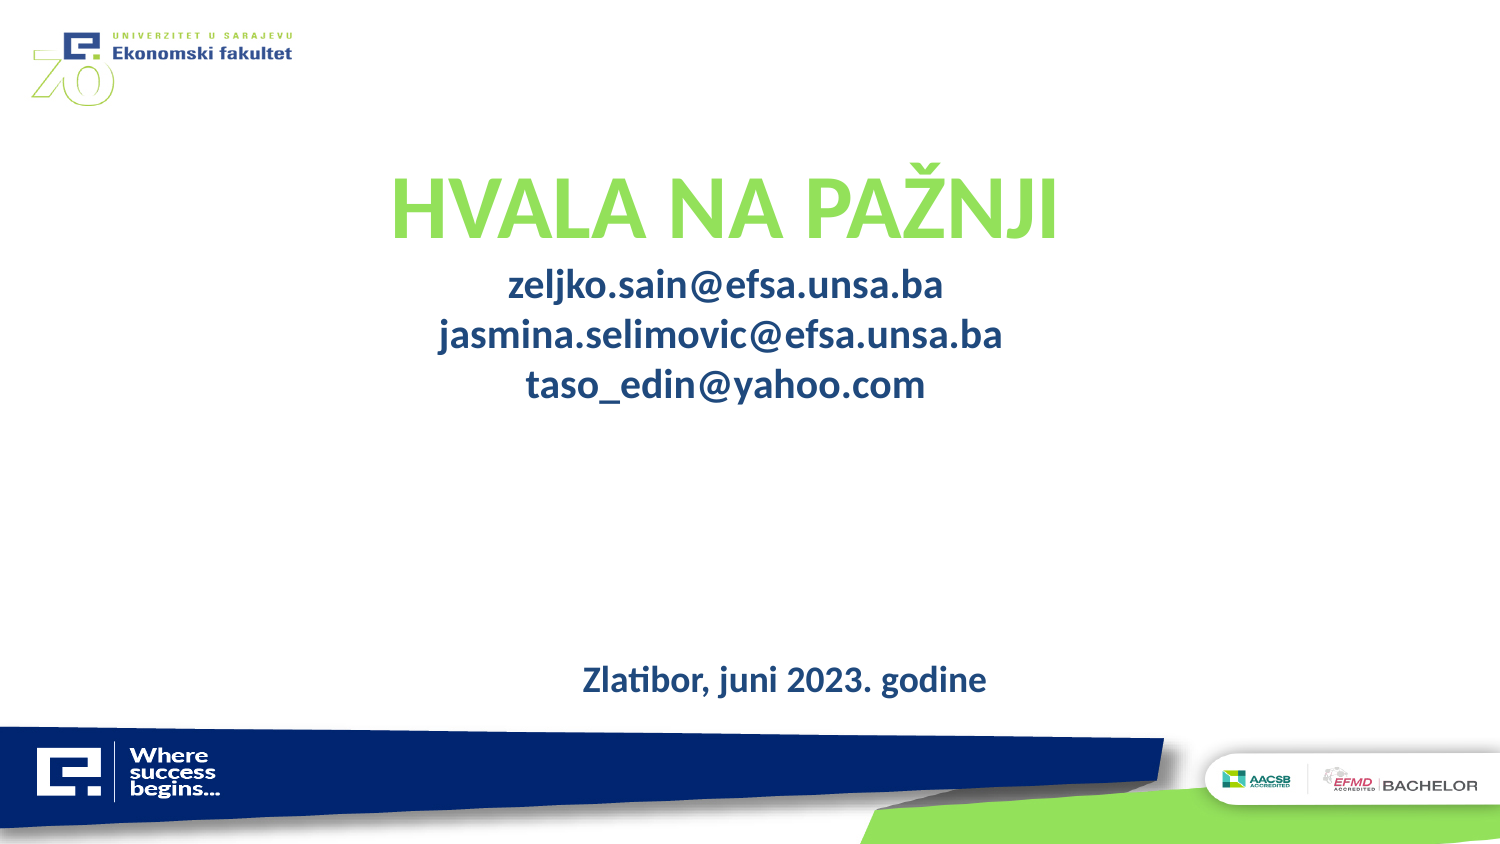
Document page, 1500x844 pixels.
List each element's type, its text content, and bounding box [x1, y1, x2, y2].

text_box Zlatibor, juni 2023. godine [147, 587, 1423, 769]
picture [0, 0, 1500, 844]
text_box HVALA NA PAŽNJI zeljko.sain@efsa.unsa.ba jasmina.selimovic@efsa.unsa.ba taso_edin@yahoo.com [88, 221, 1364, 402]
